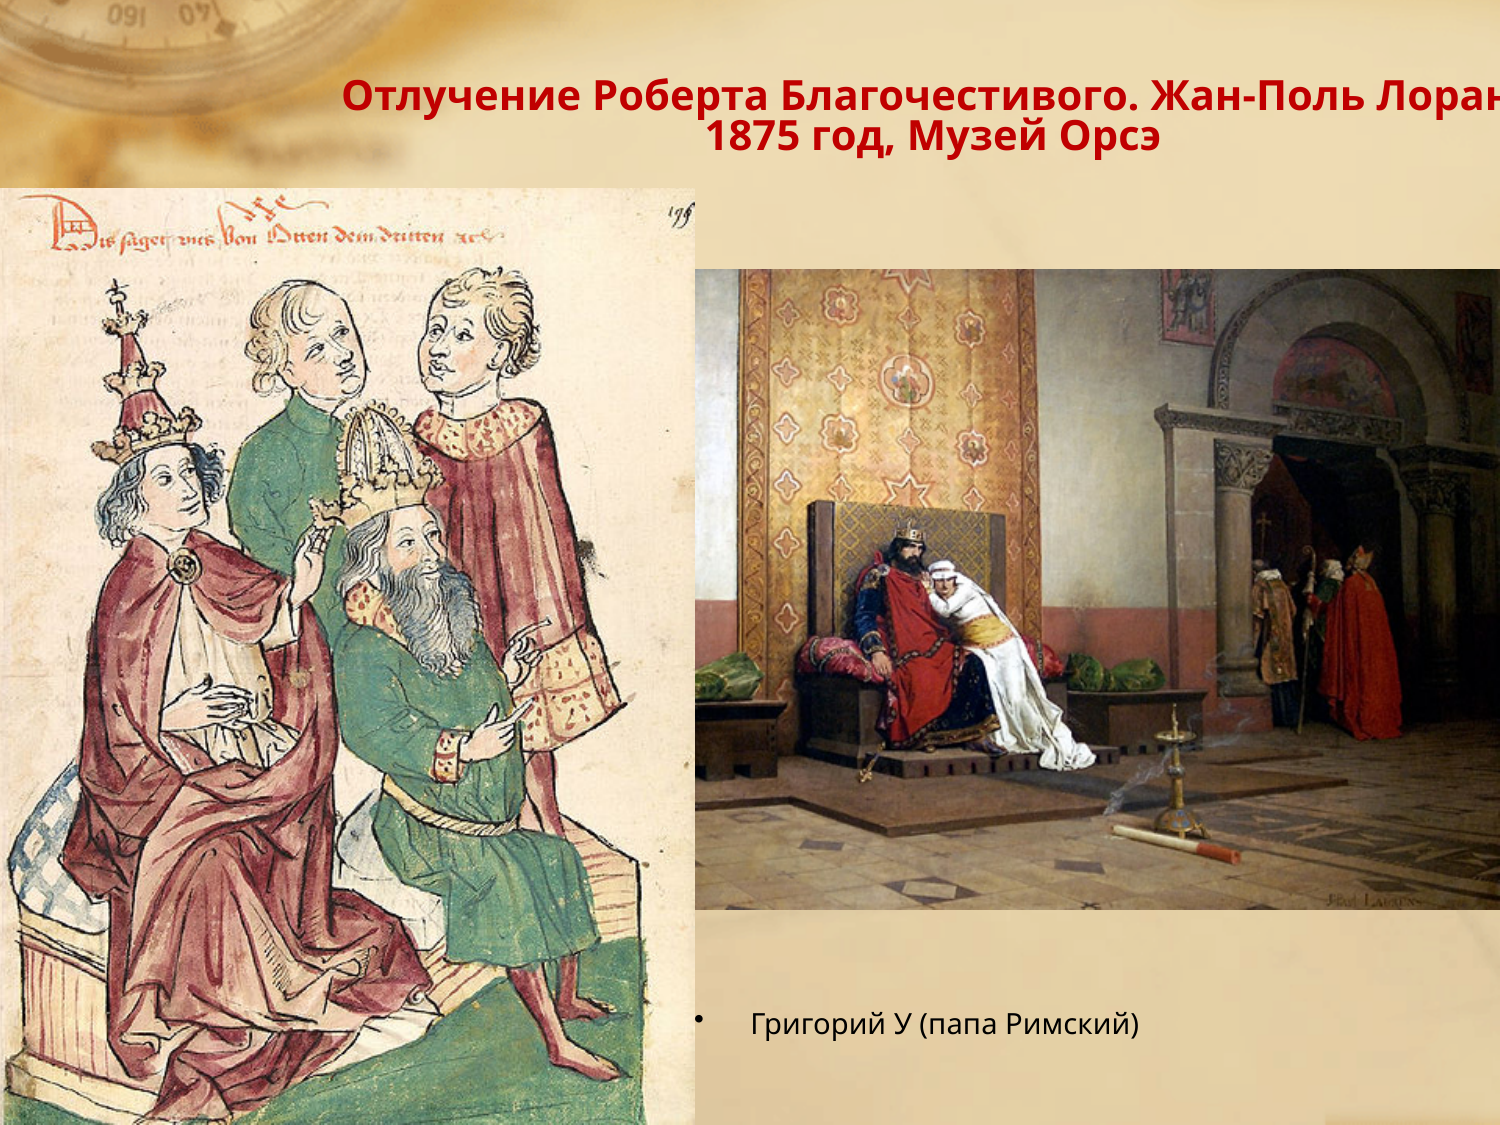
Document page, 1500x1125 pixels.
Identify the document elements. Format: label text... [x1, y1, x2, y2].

picture [0, 0, 1500, 1125]
list Григорий У (папа Римский) [700, 917, 1500, 1125]
title Отлучение Роберта Благочестивого. Жан-Поль Лоран, 1875 год, Музей Орсэ [289, 0, 1500, 167]
